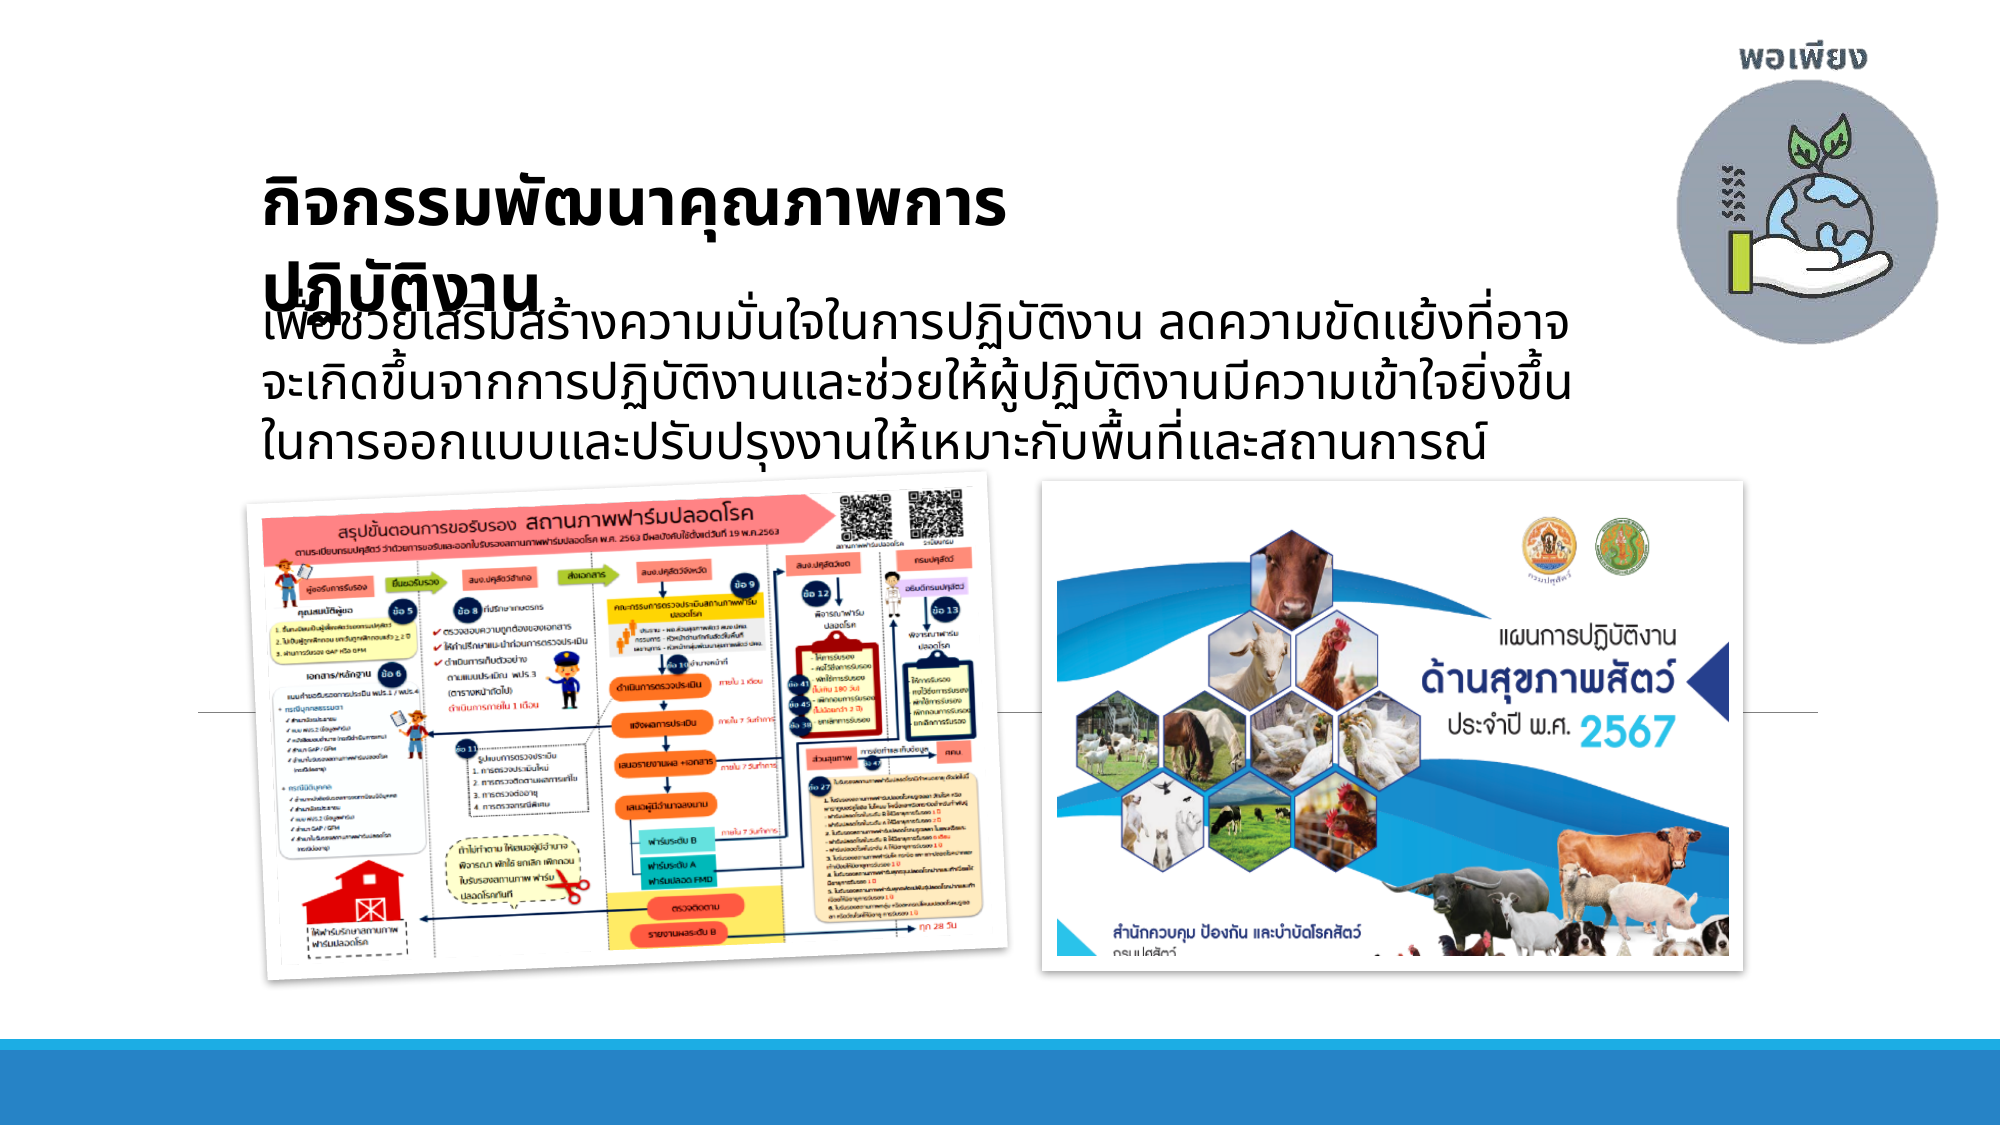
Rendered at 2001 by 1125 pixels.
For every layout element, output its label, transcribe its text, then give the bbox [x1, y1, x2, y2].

picture [263, 487, 992, 964]
text_box กิจกรรมพัฒนาคุณภาพการปฏิบัติงาน [171, 145, 1172, 332]
picture [1055, 494, 1730, 957]
picture [1632, 0, 2000, 381]
text_box เพื่อช่วยเสริมสร้างความมั่นใจในการปฏิบัติงาน ลดความขัดแย้งที่อาจจะเกิดขึ้นจากการปฏิบัติงานและช่วยให้ผู้ปฏิบัติงานมีความเข้าใจยิ่งขึ้นในการออกแบบและปรับปรุงงานให้เหมาะกับพื้นที่และสถานการณ์ [246, 281, 1611, 477]
